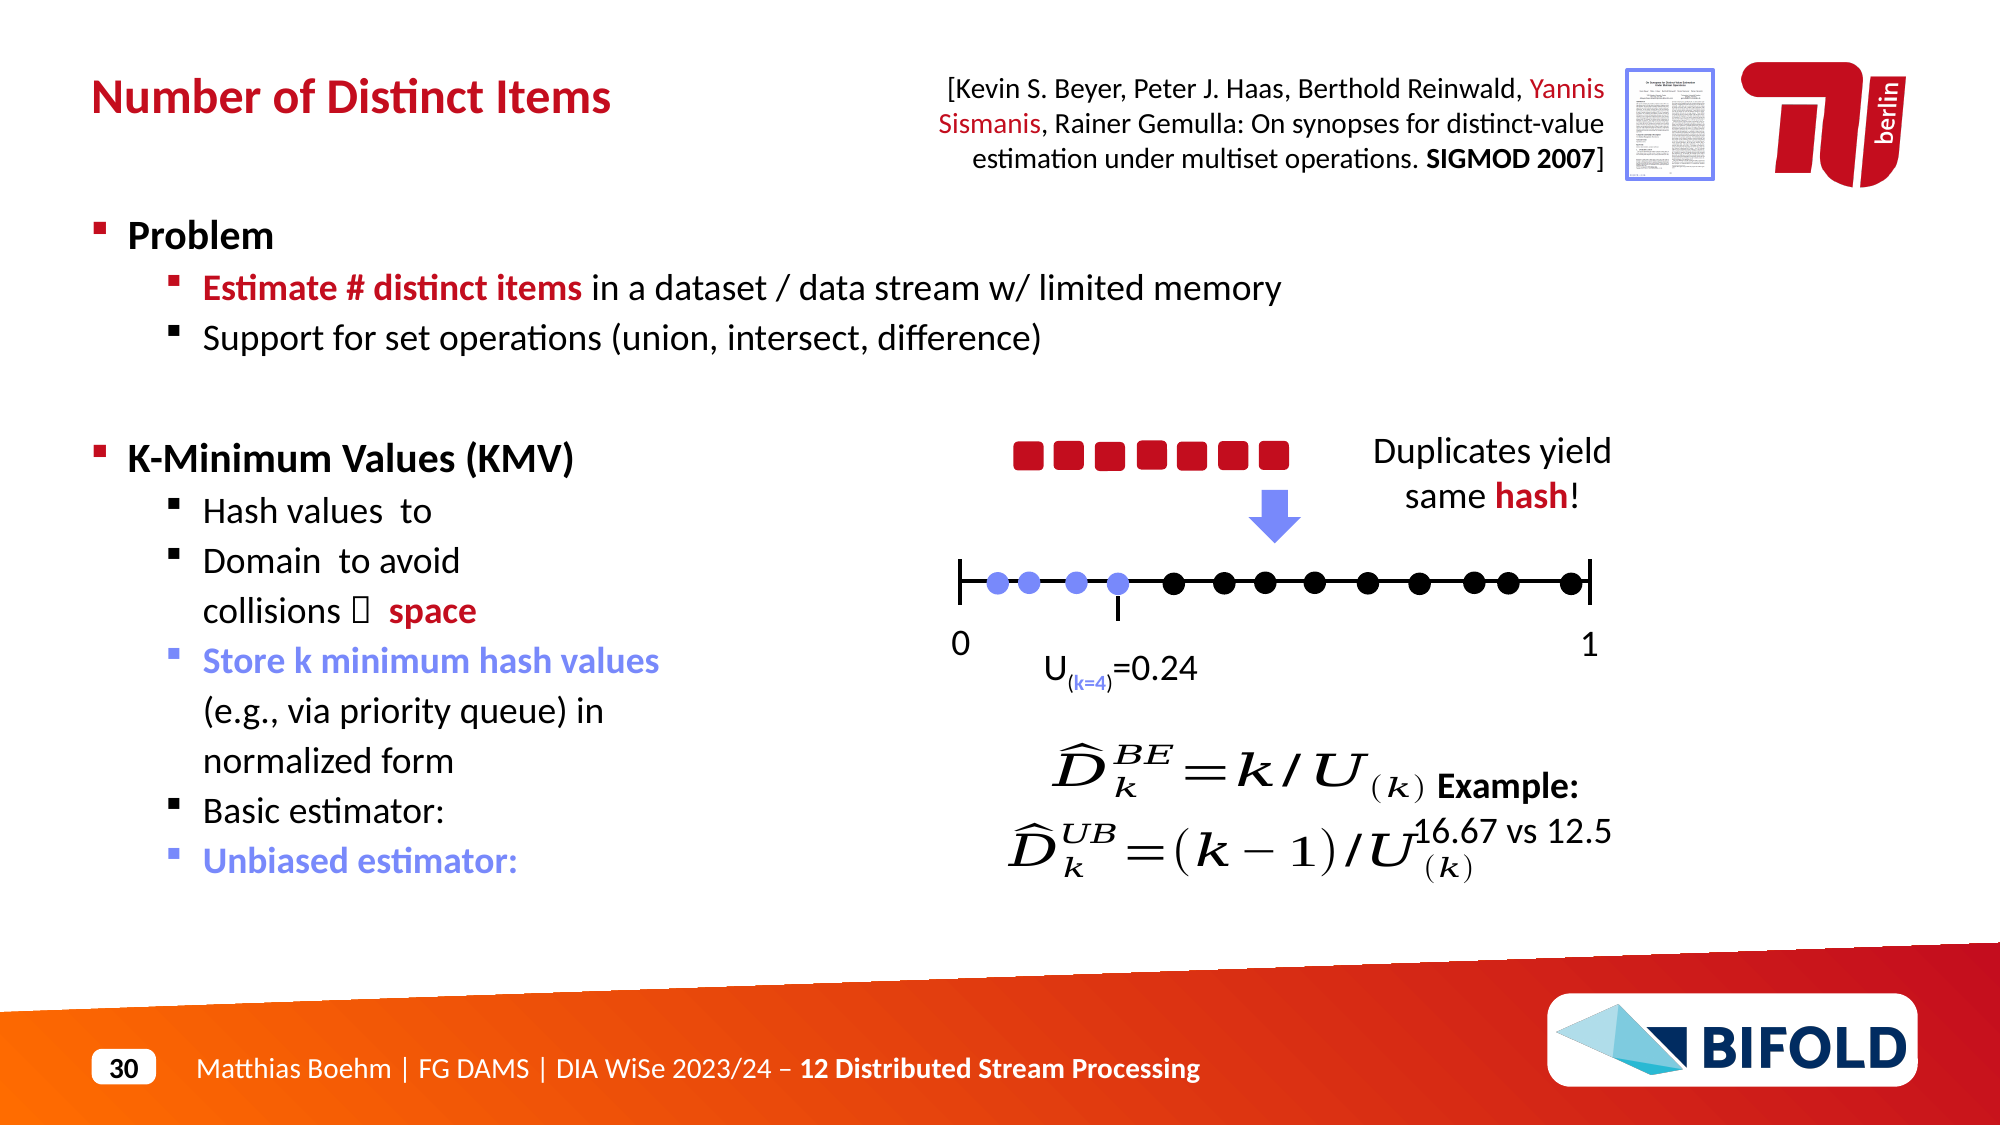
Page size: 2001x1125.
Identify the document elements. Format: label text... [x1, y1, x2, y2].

picture [1556, 1004, 1906, 1075]
picture [1741, 62, 1906, 188]
text_box [Kevin S. Beyer, Peter J. Haas, Berthold Reinwald, Yannis Sismanis, Rainer Gemulla: On synopses for distinct-value estimation under multiset operations. SIGMOD 2007] [906, 61, 1605, 182]
list Number of Distinct Items [91, 65, 1455, 183]
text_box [1013, 418, 1625, 544]
text_box Example: 16.67 vs 12.5 [1395, 753, 1630, 859]
picture [1629, 72, 1712, 178]
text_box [938, 559, 1612, 672]
text_box U(k=4)=0.24 [1024, 672, 1217, 702]
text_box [986, 571, 1583, 596]
